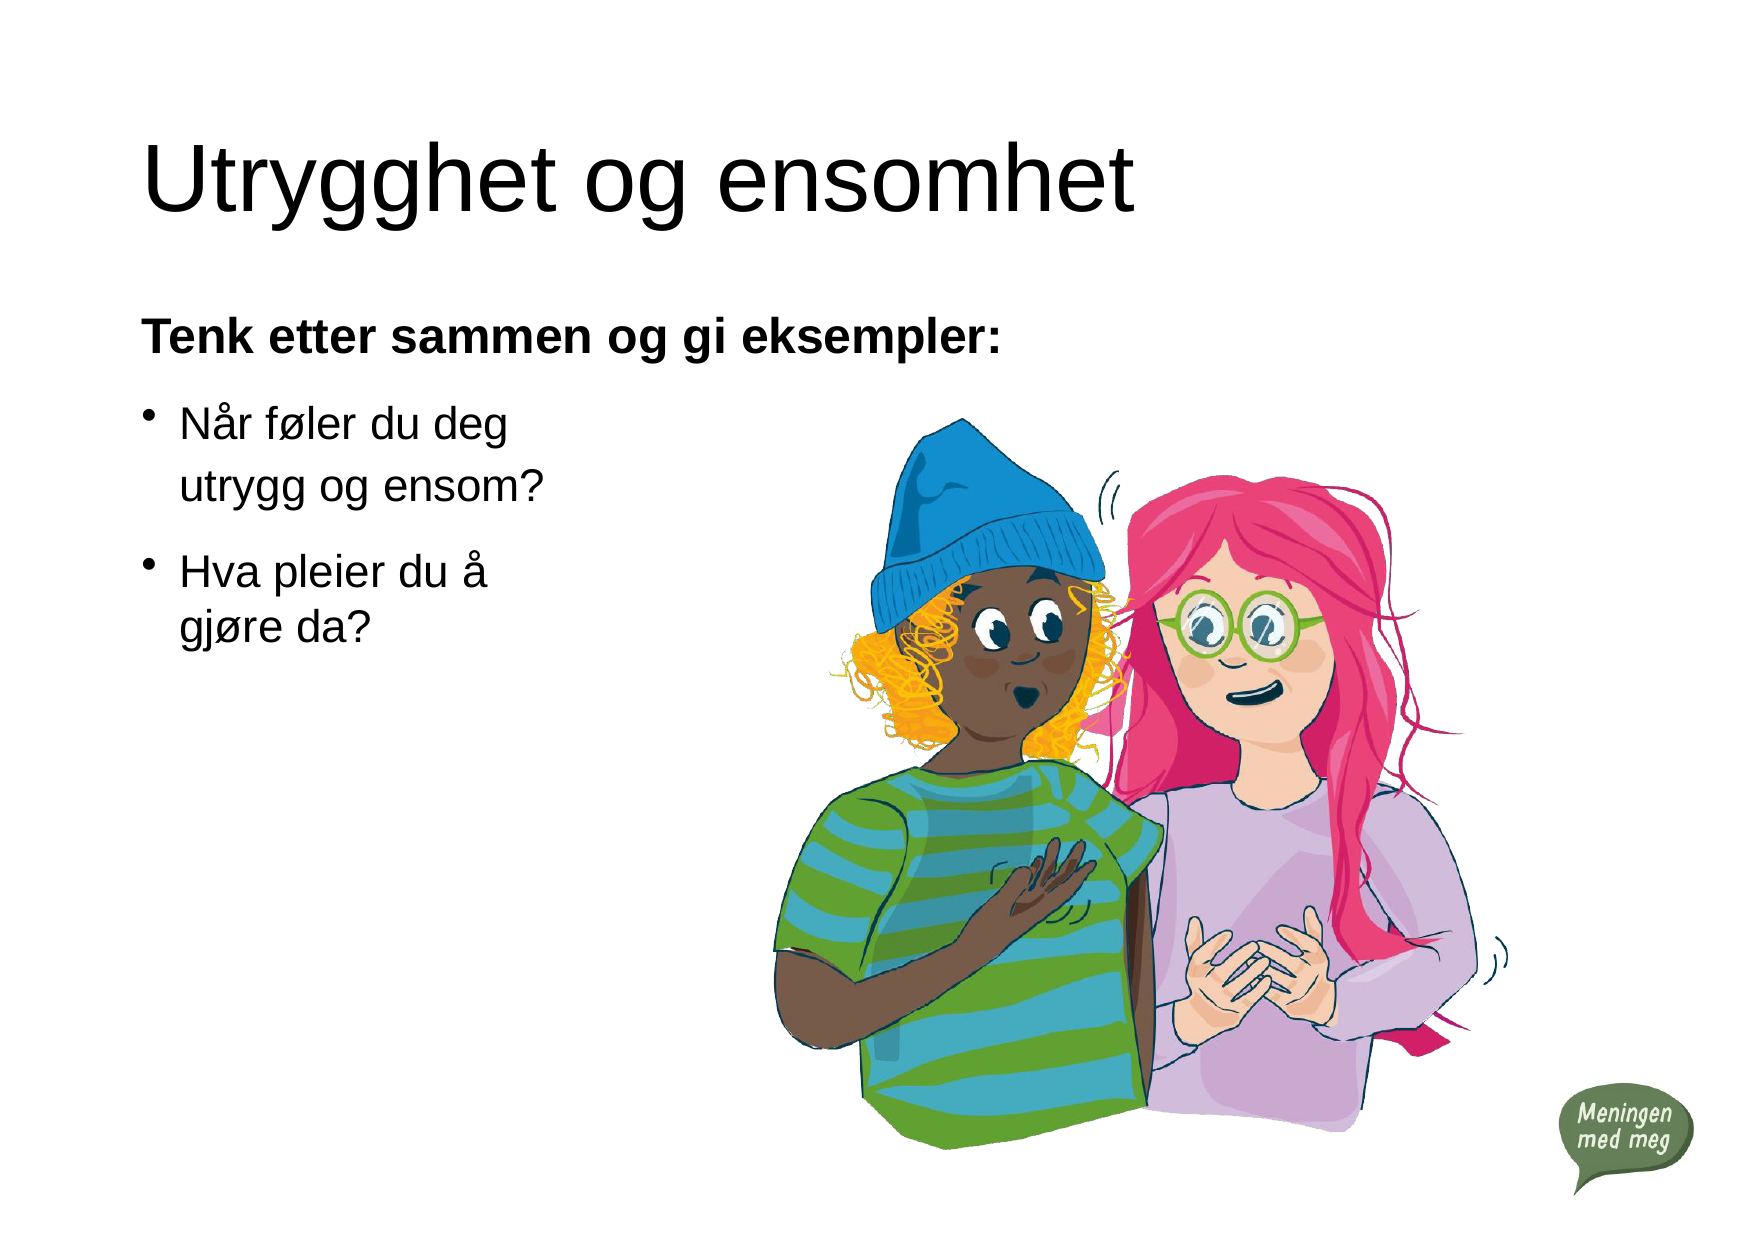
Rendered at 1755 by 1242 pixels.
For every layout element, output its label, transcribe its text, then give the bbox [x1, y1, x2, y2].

text_box Tenk etter sammen og gi eksempler: Når føler du deg utrygg og ensom? Hva pleier du å gjøre da? [139, 268, 1011, 652]
picture [1558, 1081, 1694, 1197]
title Utrygghet og ensomhet [139, 113, 1551, 324]
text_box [773, 418, 1508, 1151]
